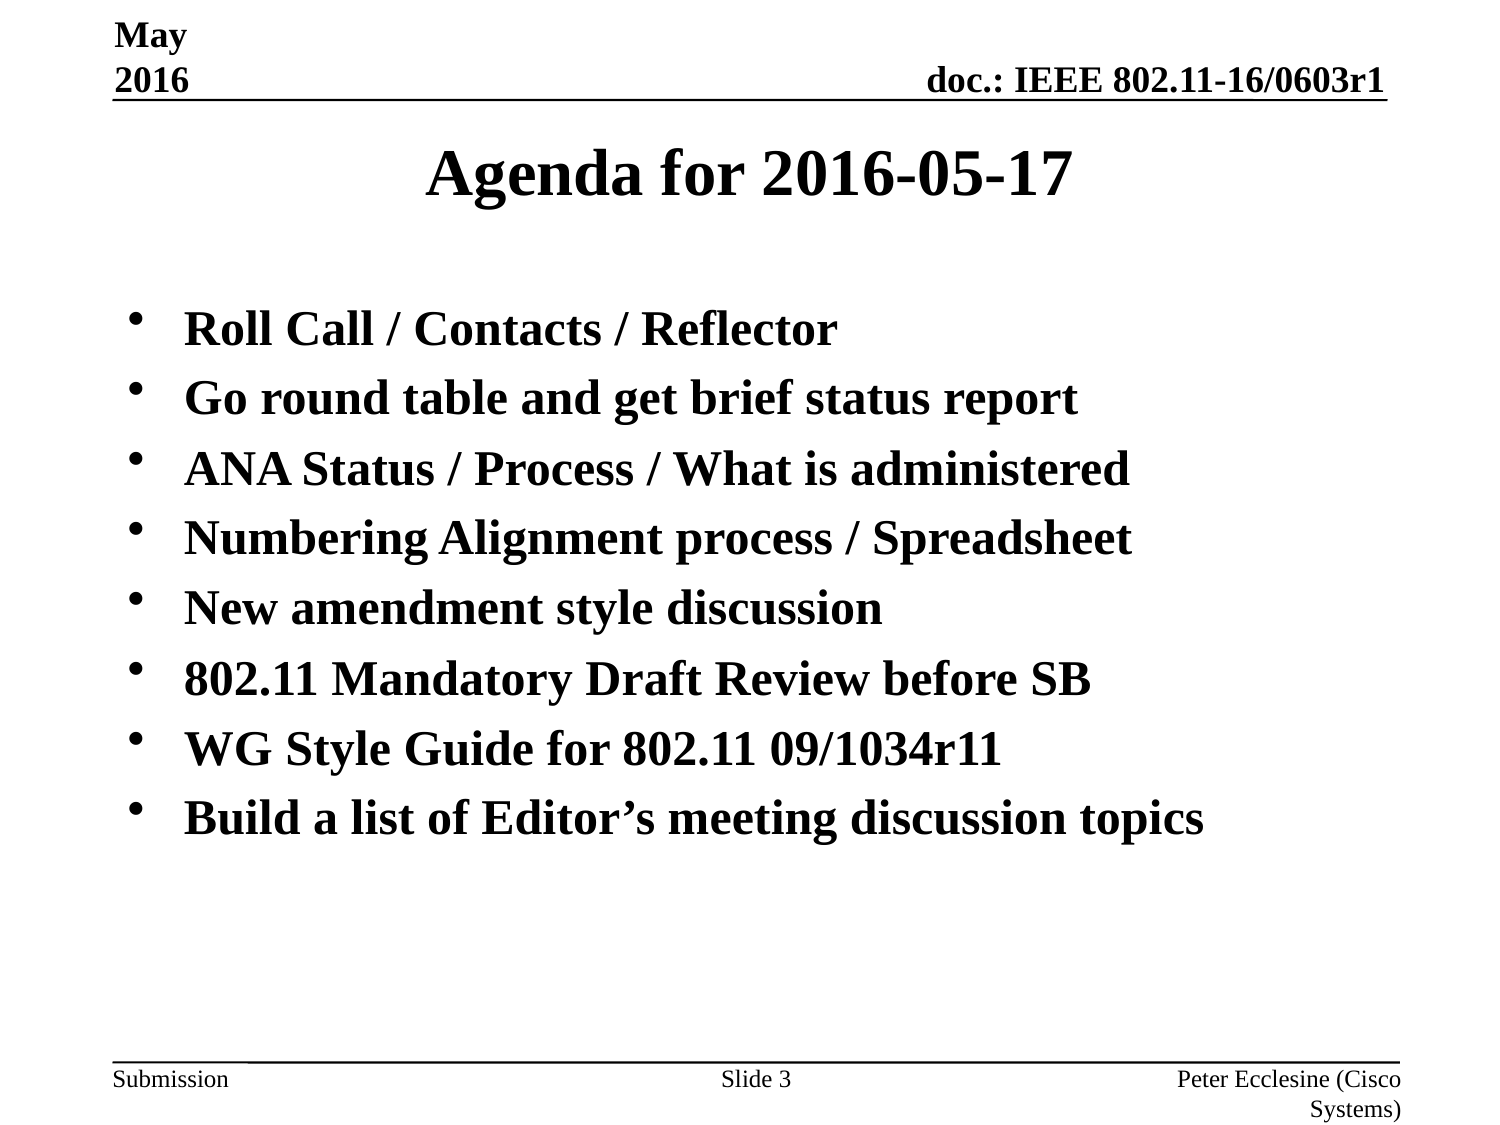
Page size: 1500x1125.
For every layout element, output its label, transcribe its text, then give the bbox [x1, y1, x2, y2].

footer Peter Ecclesine (Cisco Systems) [1164, 1061, 1402, 1093]
slide_number Slide 3 [720, 1061, 792, 1093]
title Agenda for 2016-05-17 [112, 112, 1388, 226]
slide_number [114, 54, 265, 101]
list Roll Call / Contacts / Reflector Go round table and get brief status report ANA Status / Process / What is administered Numbering Alignment process / Spreadsheet New amendment style discussion 802.11 Mandatory Draft Review before SB WG Style Guide for 802.11 09/1034r11 Build a list of Editor’s meeting discussion topics [112, 287, 1388, 1001]
